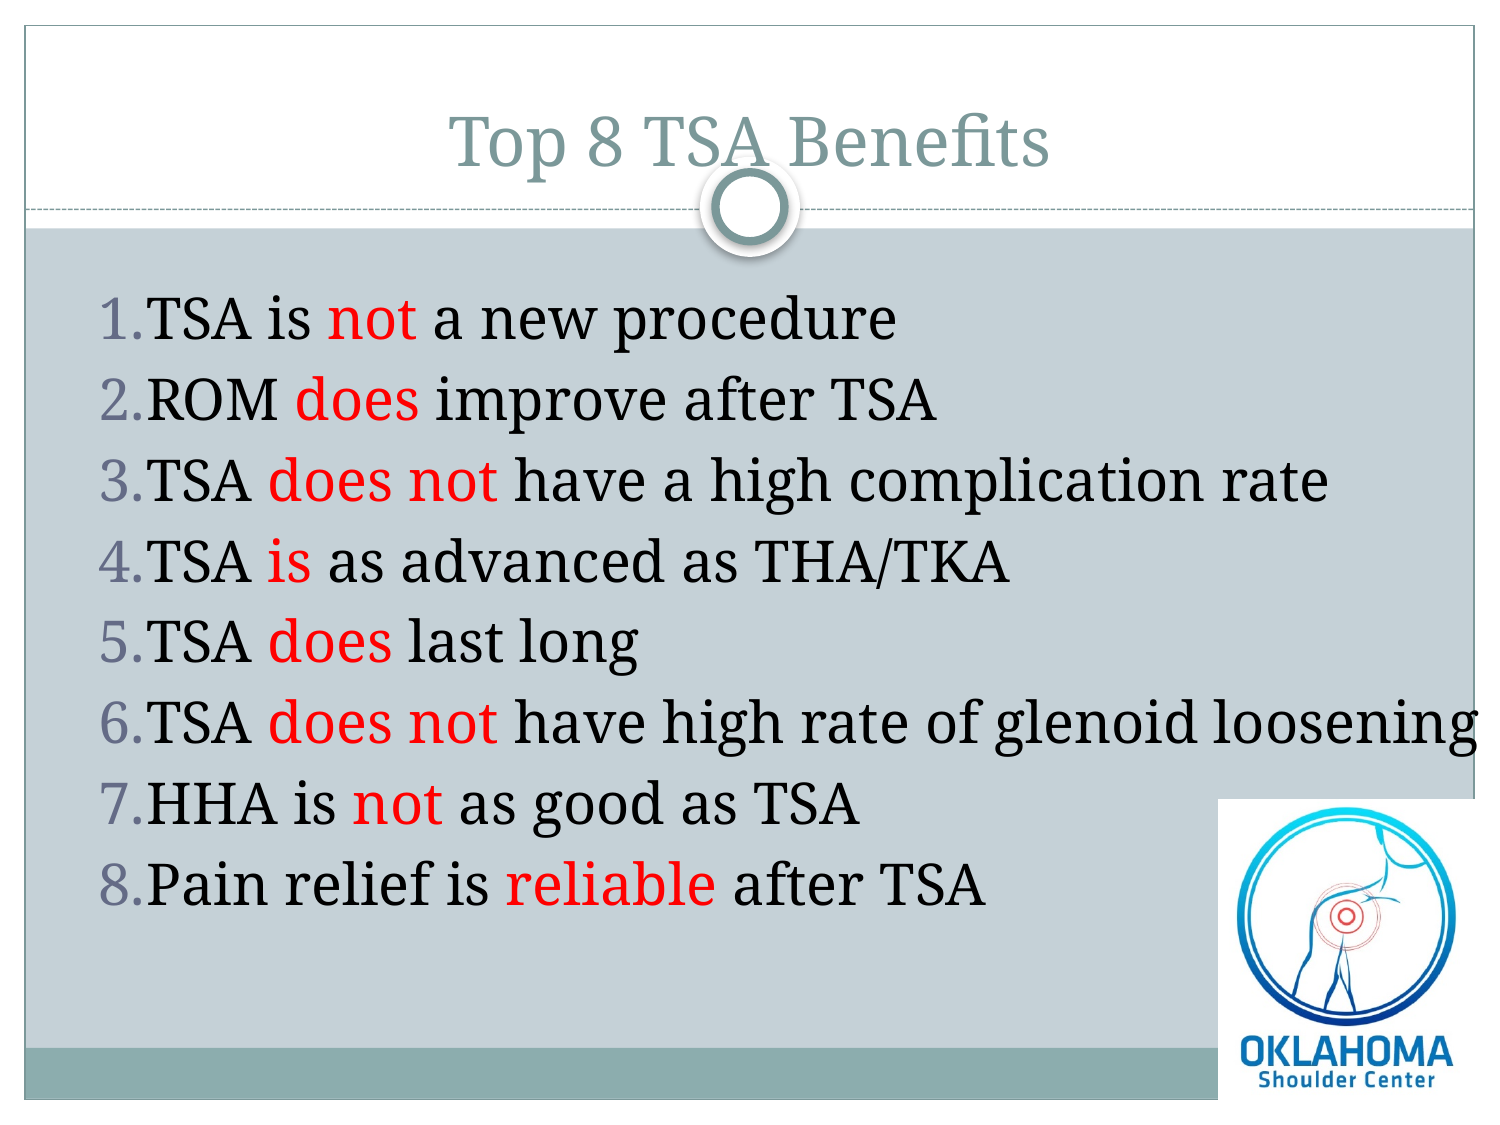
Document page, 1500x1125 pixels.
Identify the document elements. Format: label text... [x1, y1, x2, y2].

title Top 8 TSA Benefits [112, 0, 1388, 188]
picture [1217, 799, 1475, 1102]
list 1. TSA is not a new procedure 2. ROM does improve after TSA 3. TSA does not have a high complication rate 4. TSA is as advanced as THA/TKA 5. TSA does last long 6. TSA does not have high rate of glenoid loosening 7. HHA is not as good as TSA 8. Pain relief is reliable after TSA [83, 275, 1500, 950]
